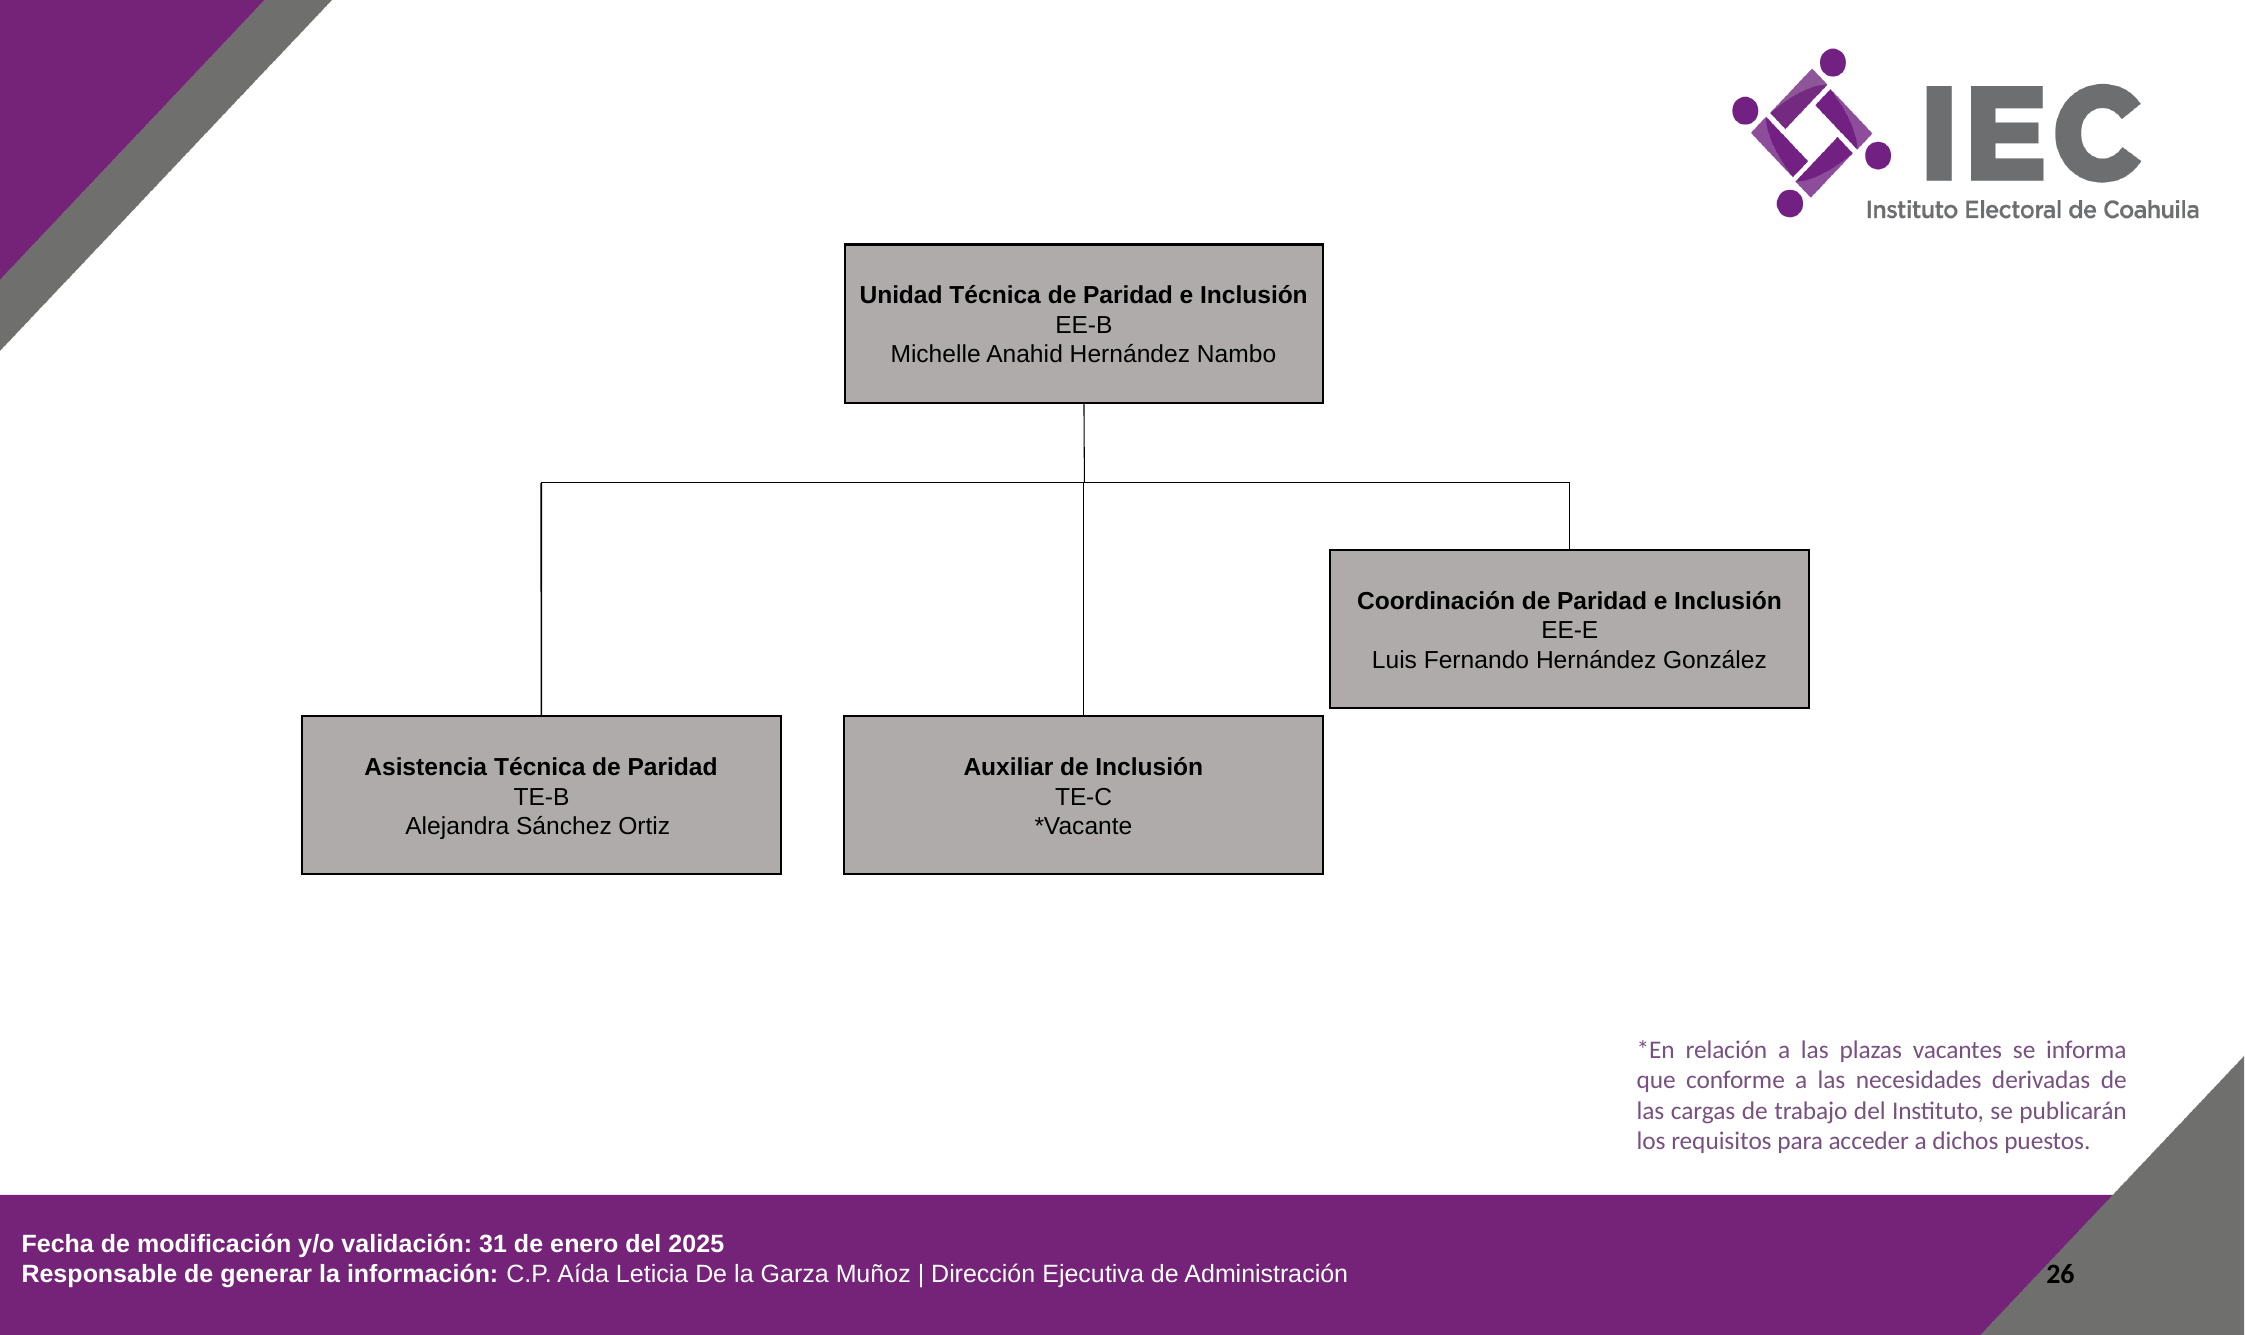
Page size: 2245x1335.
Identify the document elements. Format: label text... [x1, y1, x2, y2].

picture [0, 0, 2245, 1335]
slide_number 26 [1584, 1237, 2090, 1309]
text_box Fecha de modificación y/o validación: 31 de enero del 2025 Responsable de generar la información: C.P. Aída Leticia De la Garza Muñoz | Dirección Ejecutiva de Administración [0, 1220, 1734, 1296]
text_box Asistencia Técnica de Paridad TE-B Alejandra Sánchez Ortiz [301, 715, 782, 875]
text_box Coordinación de Paridad e Inclusión EE-E Luis Fernando Hernández González [1329, 549, 1810, 709]
text_box Unidad Técnica de Paridad e Inclusión EE-B Michelle Anahid Hernández Nambo [844, 243, 1324, 404]
text_box *En relación a las plazas vacantes se informa que conforme a las necesidades derivadas de las cargas de trabajo del Instituto, se publicarán los requisitos para acceder a dichos puestos. [1621, 1025, 2142, 1193]
text_box Auxiliar de Inclusión TE-C *Vacante [843, 715, 1324, 875]
